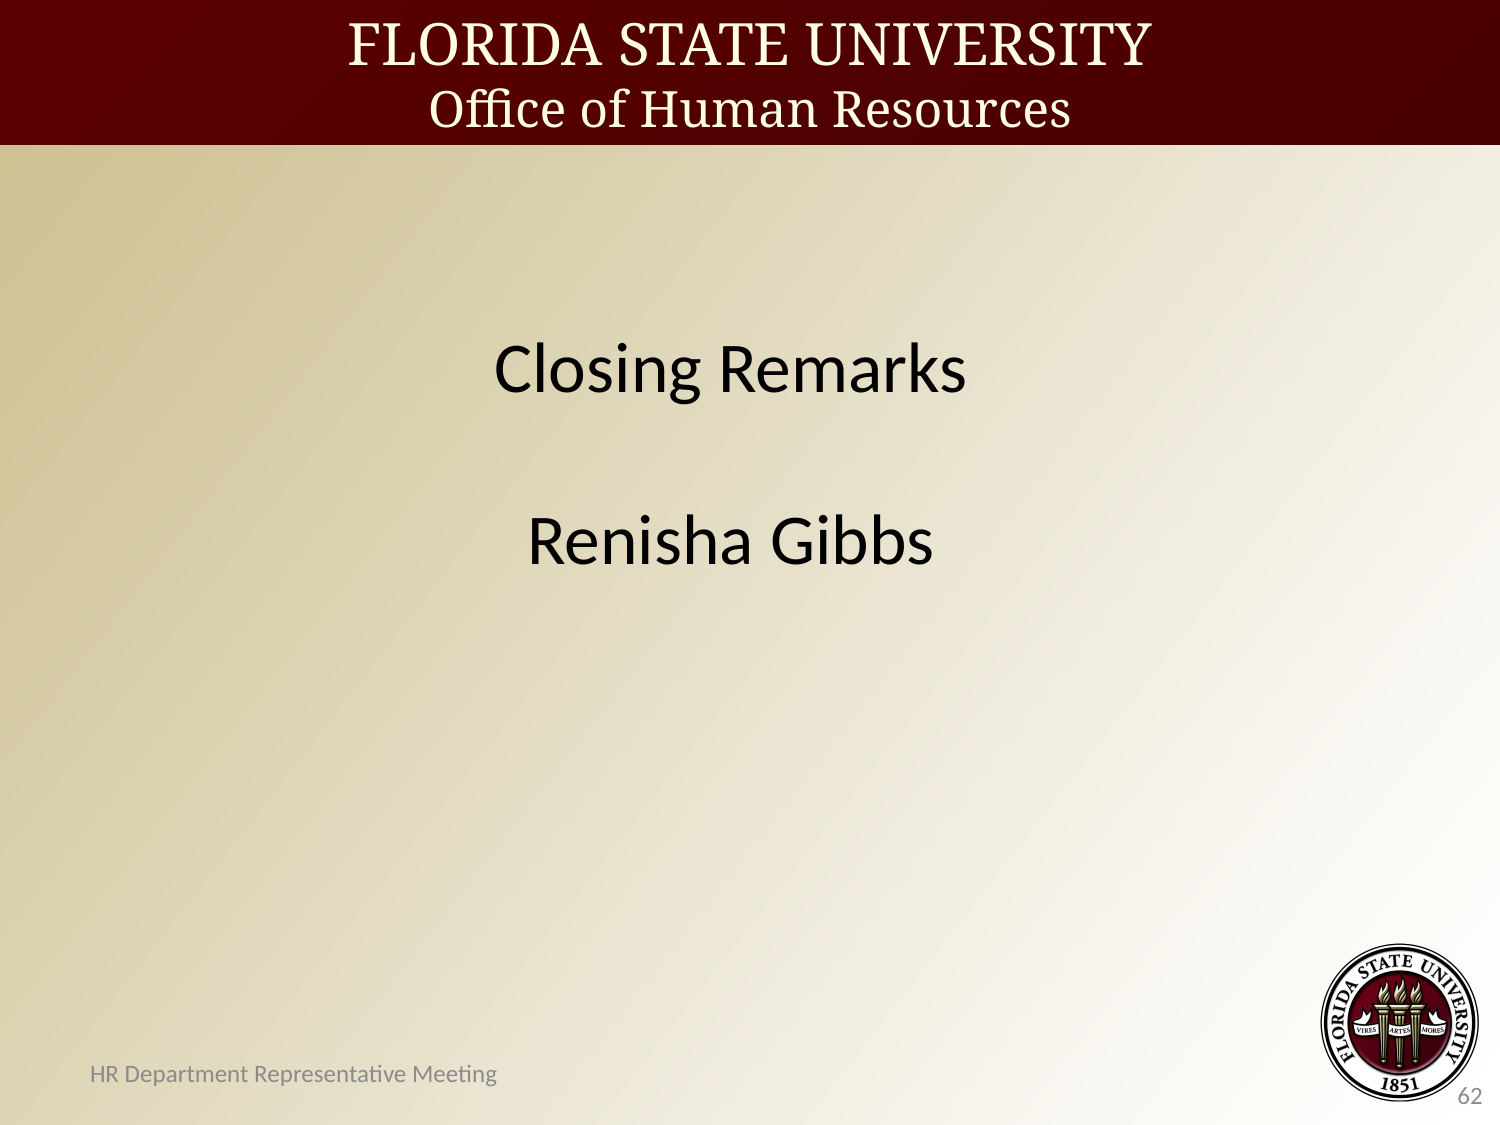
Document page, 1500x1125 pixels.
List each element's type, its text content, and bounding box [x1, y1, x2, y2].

picture [0, 145, 1500, 1125]
title Closing Remarks Renisha Gibbs [150, 312, 1313, 588]
text_box FLORIDA STATE UNIVERSITY Office of Human Resources [0, 0, 1500, 145]
slide_number 62 [1148, 1065, 1499, 1125]
slide_number HR Department Representative Meeting [75, 1042, 538, 1103]
